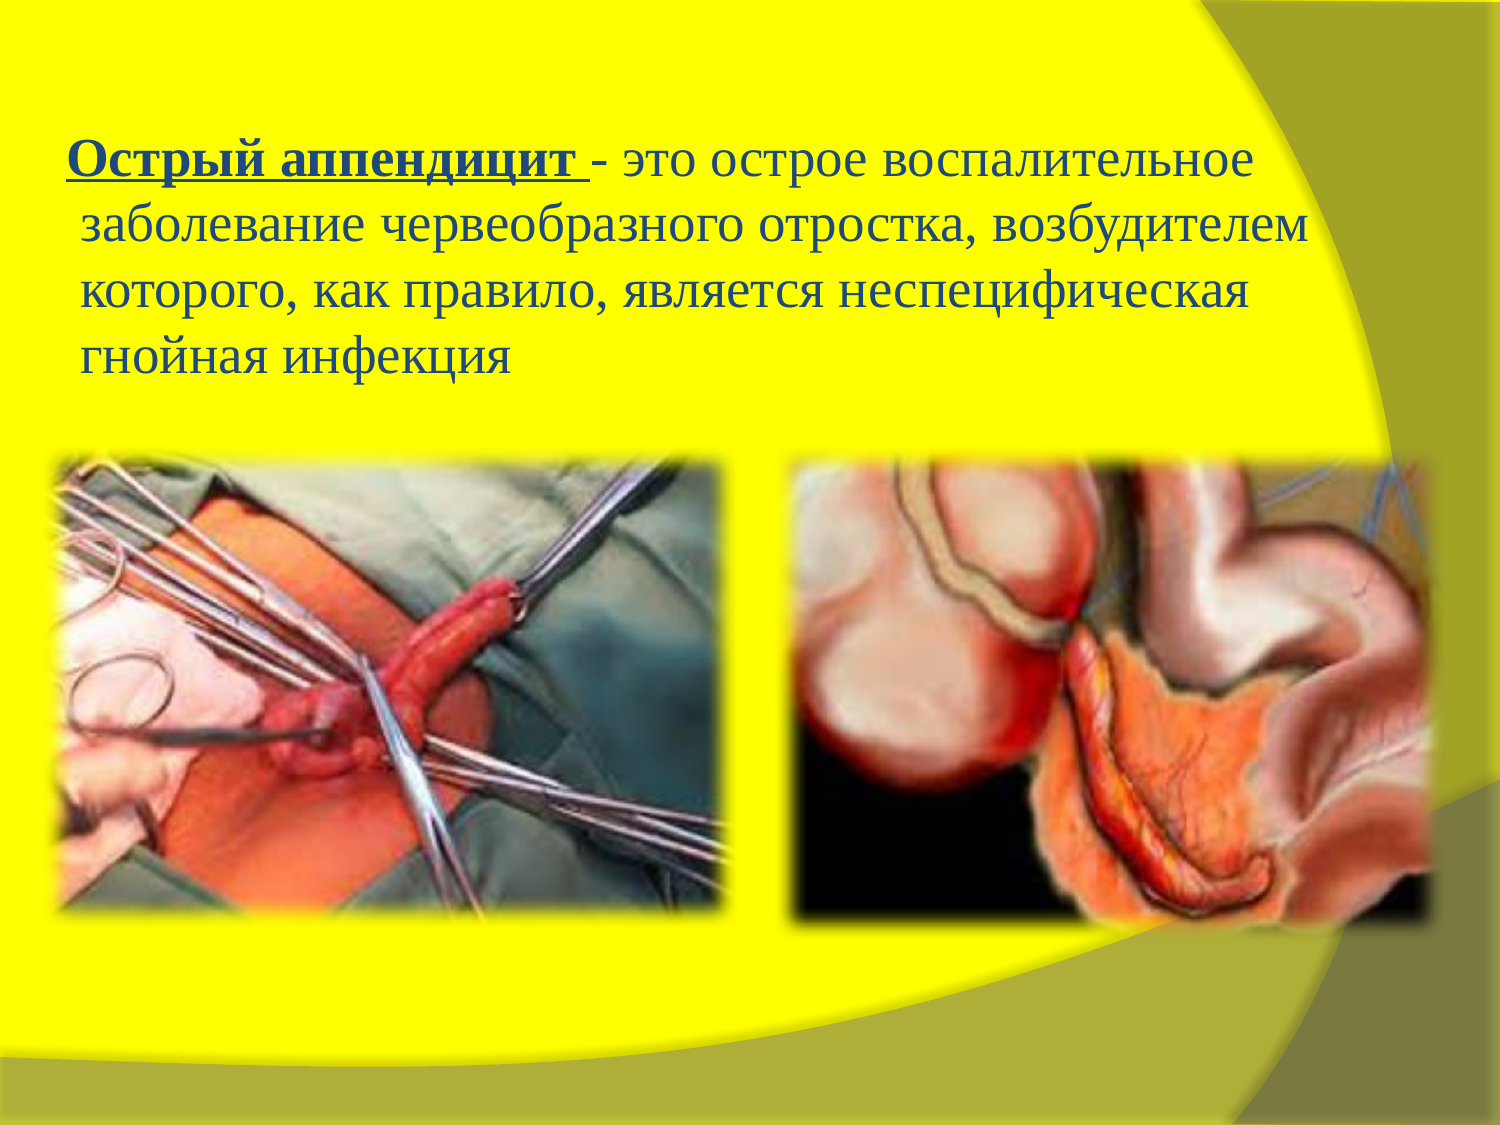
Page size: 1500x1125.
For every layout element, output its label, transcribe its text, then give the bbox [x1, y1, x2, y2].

list Острый аппендицит - это острое воспалительное заболевание червеобразного отростка, возбудителем которого, как правило, является неспецифическая гнойная инфекция [0, 113, 1350, 395]
picture [41, 444, 739, 929]
picture [773, 444, 1448, 941]
